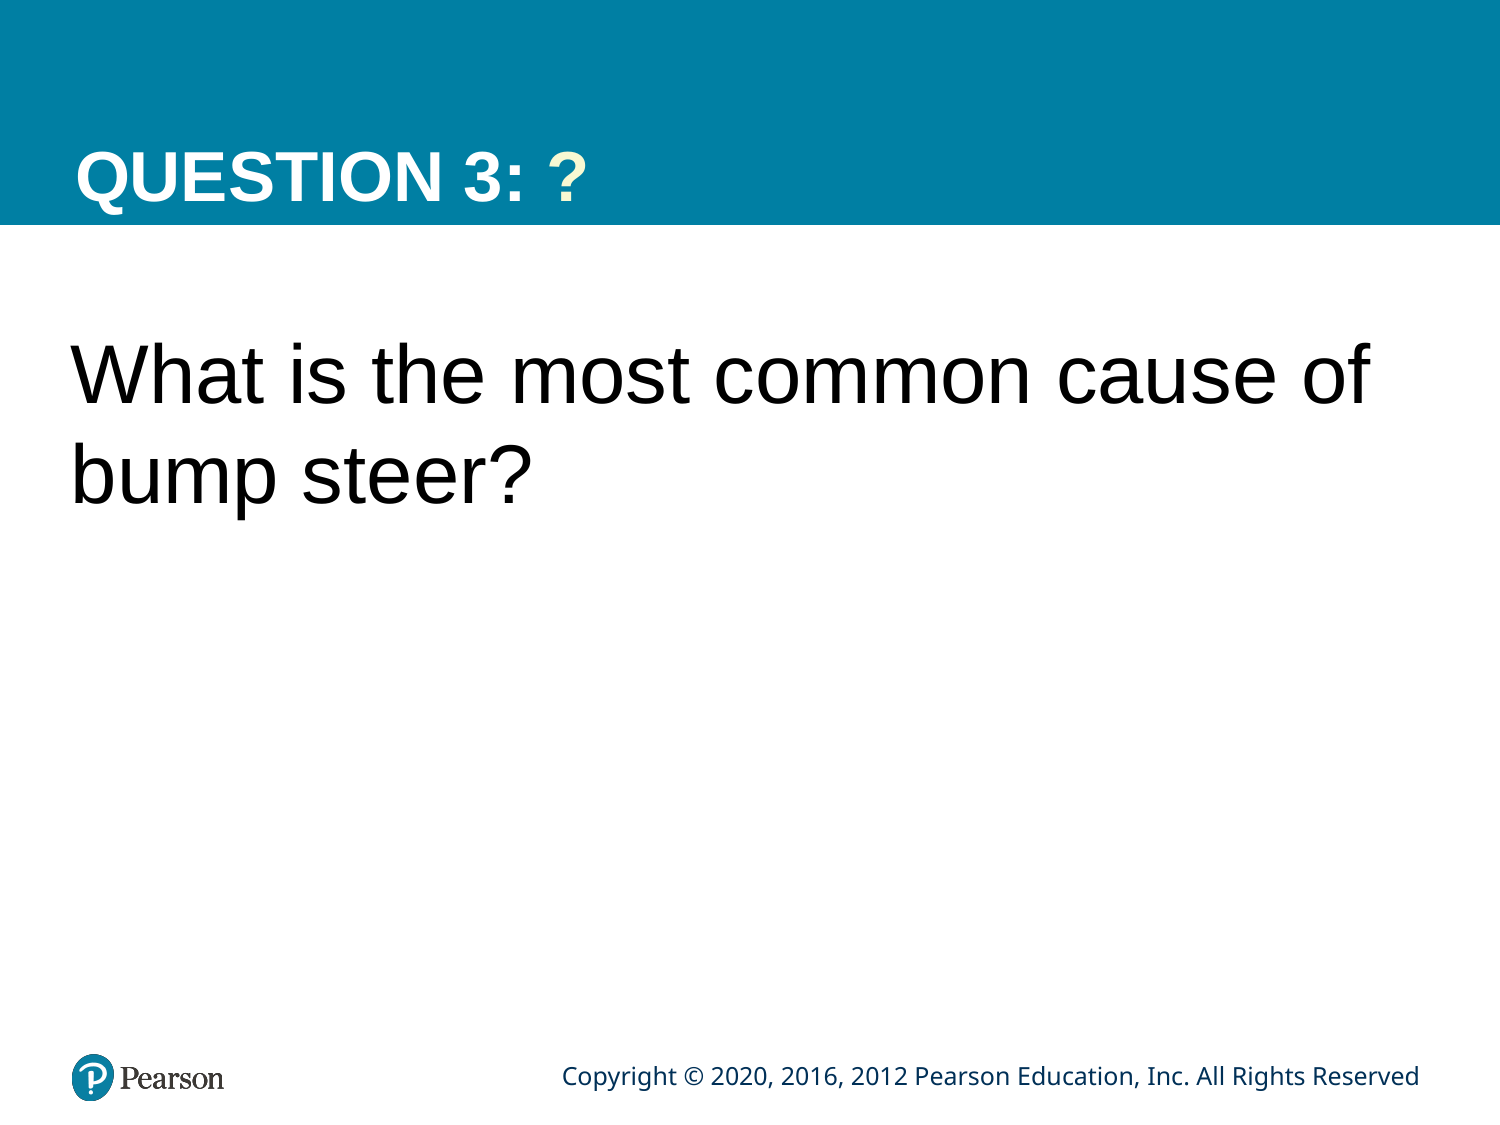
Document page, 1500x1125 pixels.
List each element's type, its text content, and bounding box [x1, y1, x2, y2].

picture [98, 1054, 224, 1101]
text_box What is the most common cause of bump steer? [56, 312, 1457, 528]
picture [72, 1054, 87, 1070]
picture [72, 1088, 83, 1101]
title QUESTION 3: ? [75, 35, 1425, 216]
picture [80, 1063, 106, 1088]
